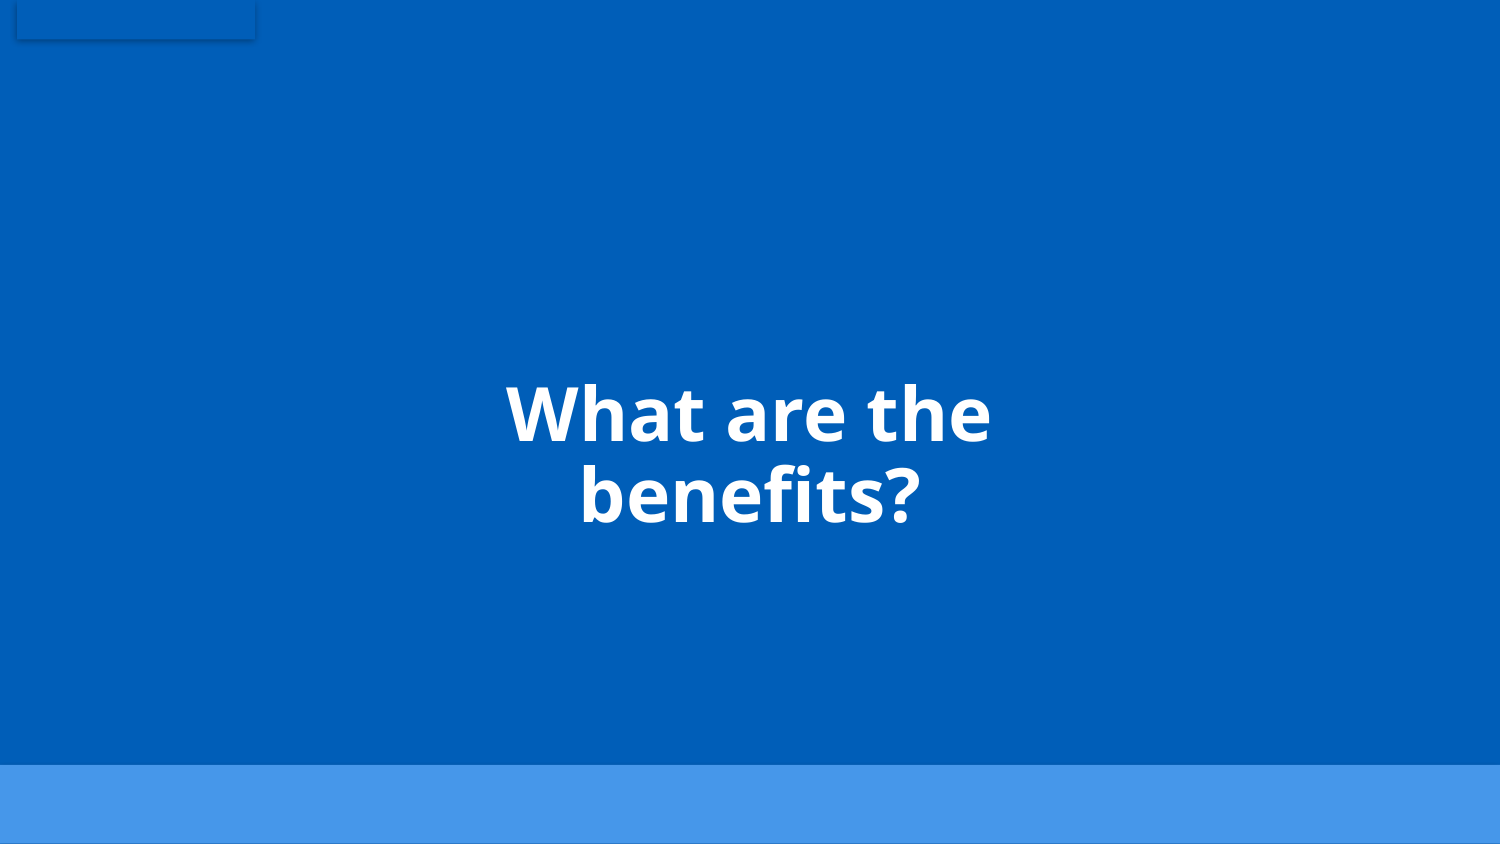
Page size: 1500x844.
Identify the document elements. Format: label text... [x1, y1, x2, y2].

title What are the benefits? [382, 368, 1118, 466]
